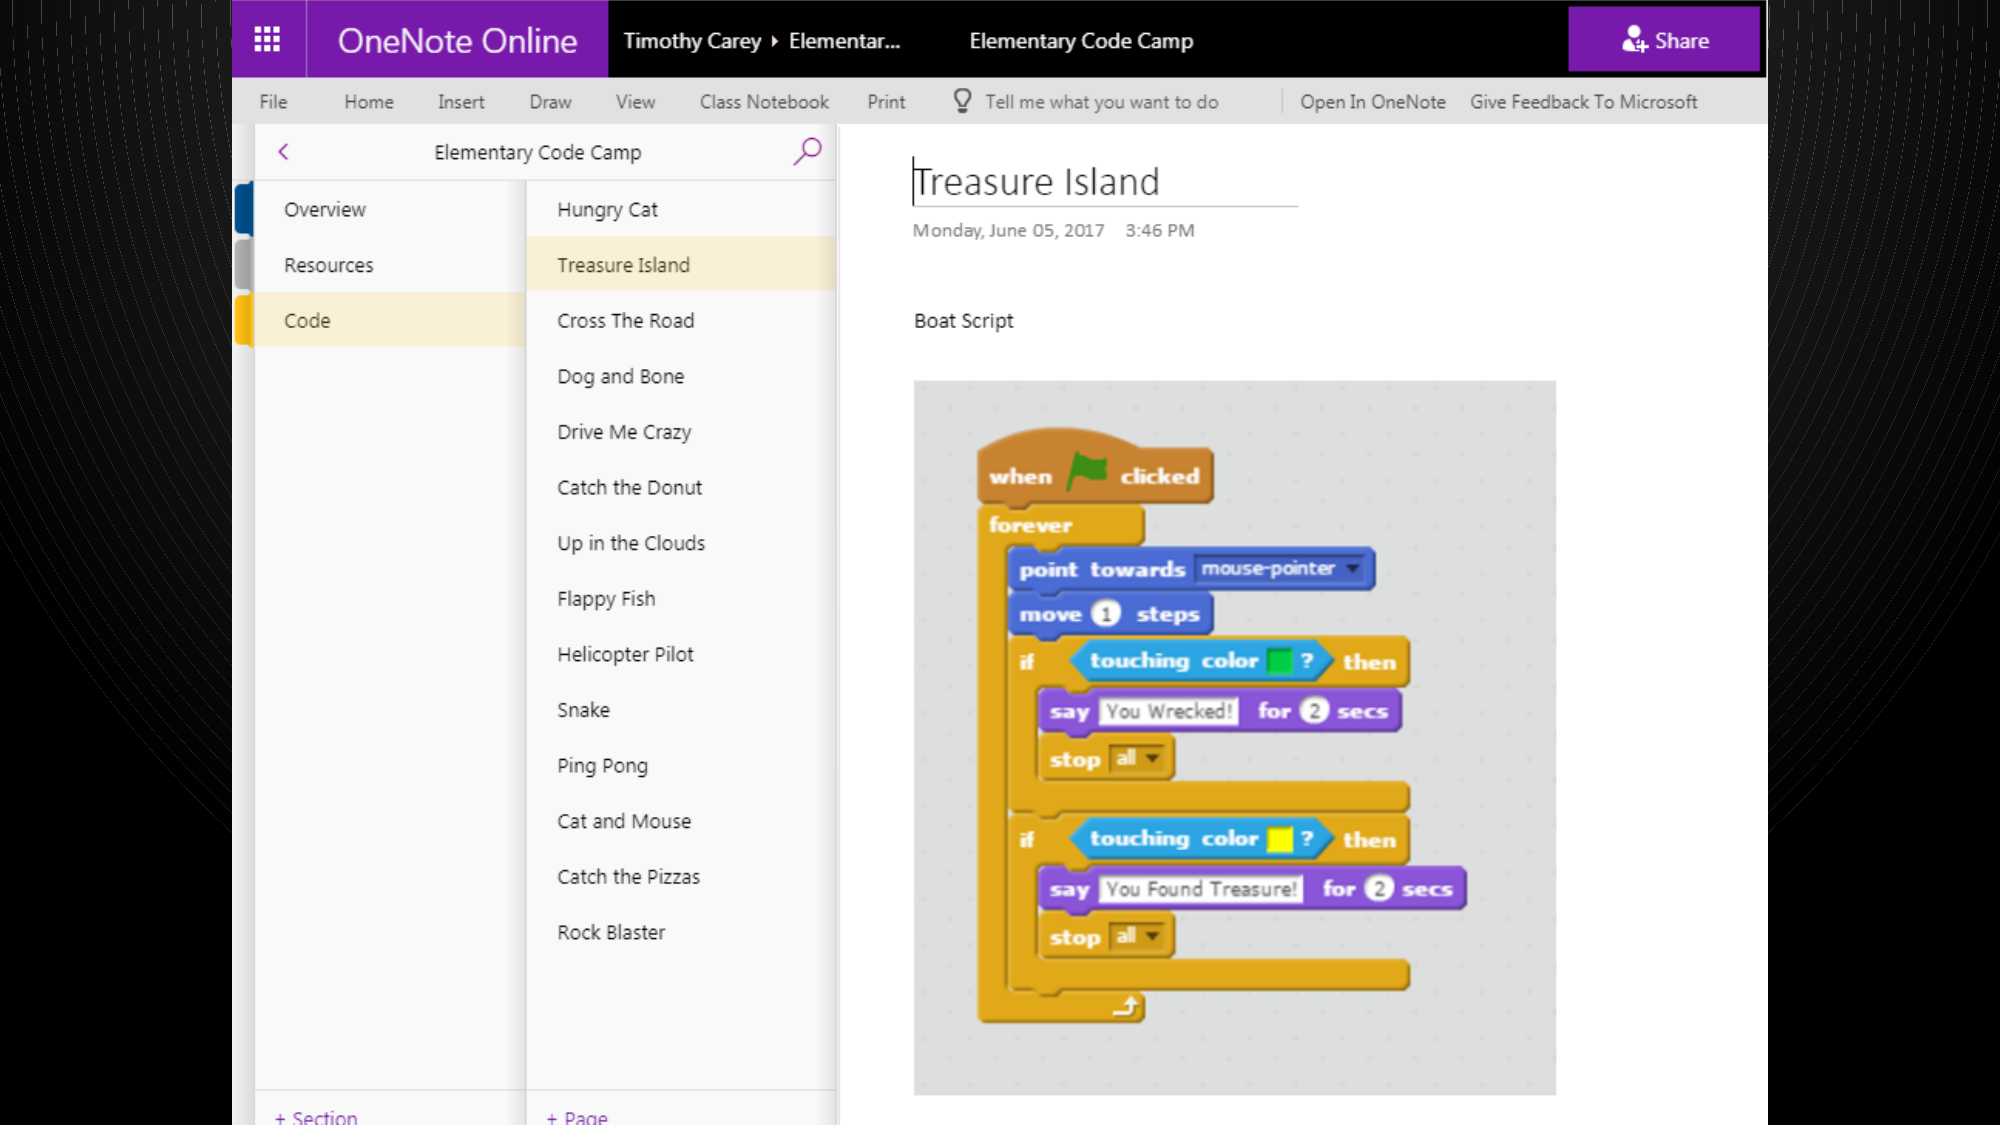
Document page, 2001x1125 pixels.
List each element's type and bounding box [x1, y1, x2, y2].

picture [231, 0, 1768, 1125]
